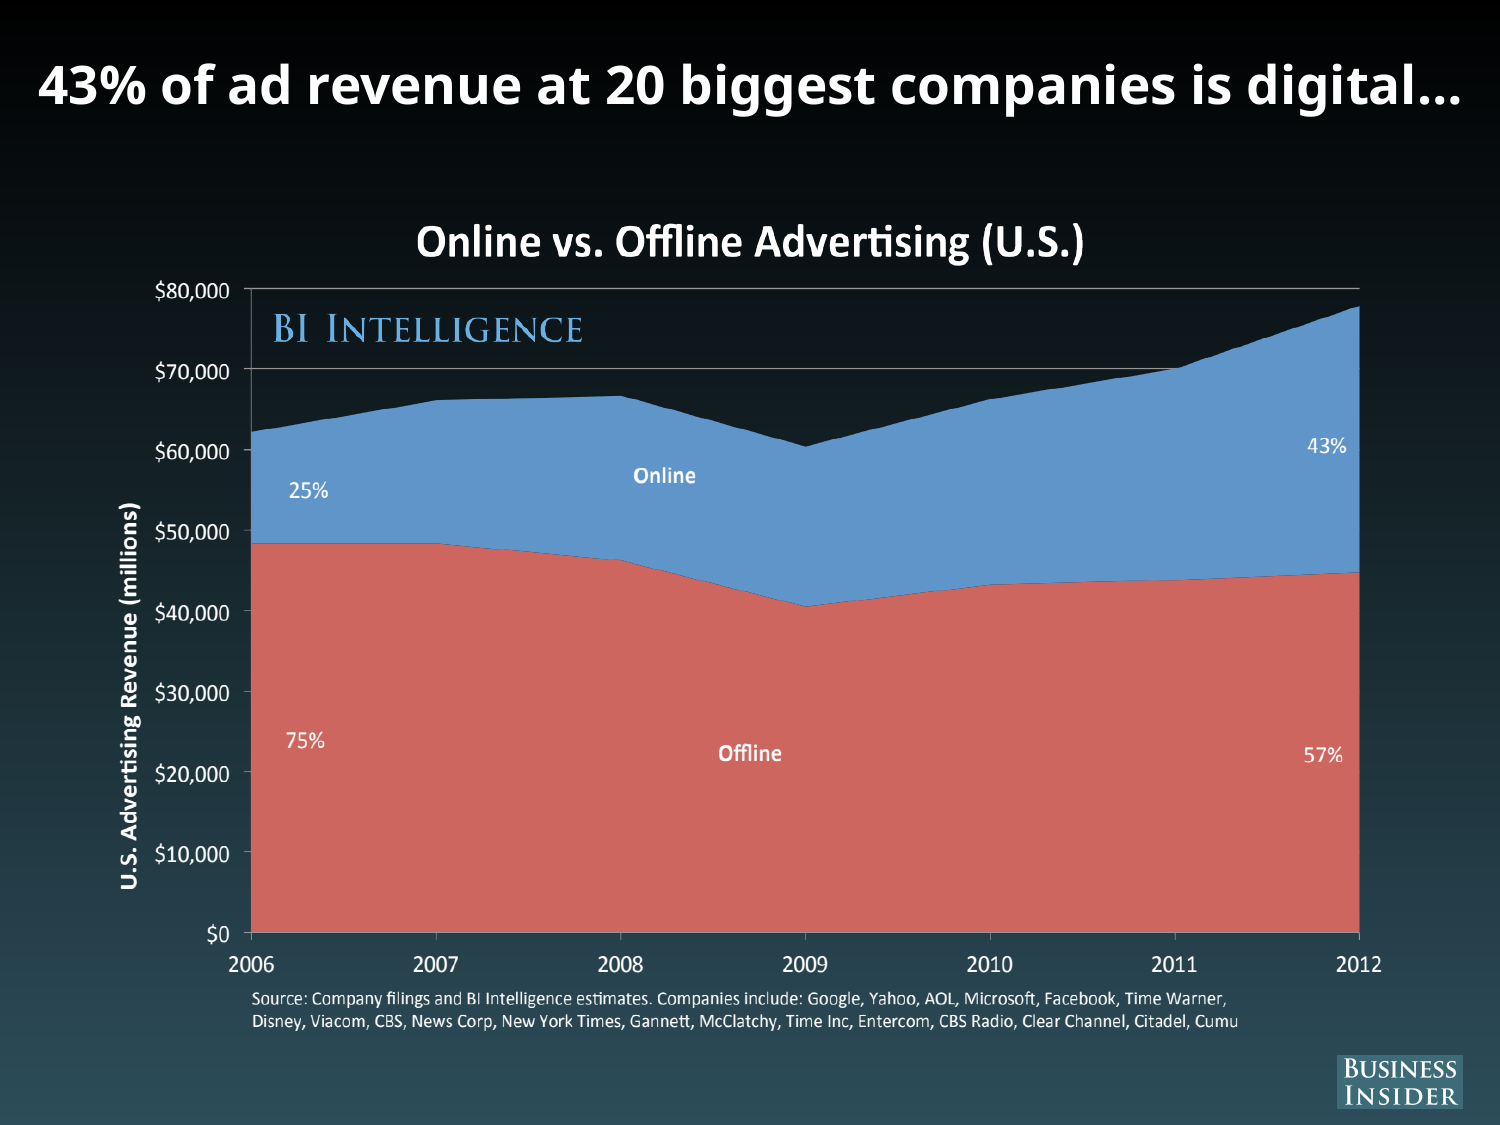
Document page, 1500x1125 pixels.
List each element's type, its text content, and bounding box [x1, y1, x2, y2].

title 43% of ad revenue at 20 biggest companies is digital… [11, 44, 1490, 184]
picture [103, 195, 1397, 1043]
